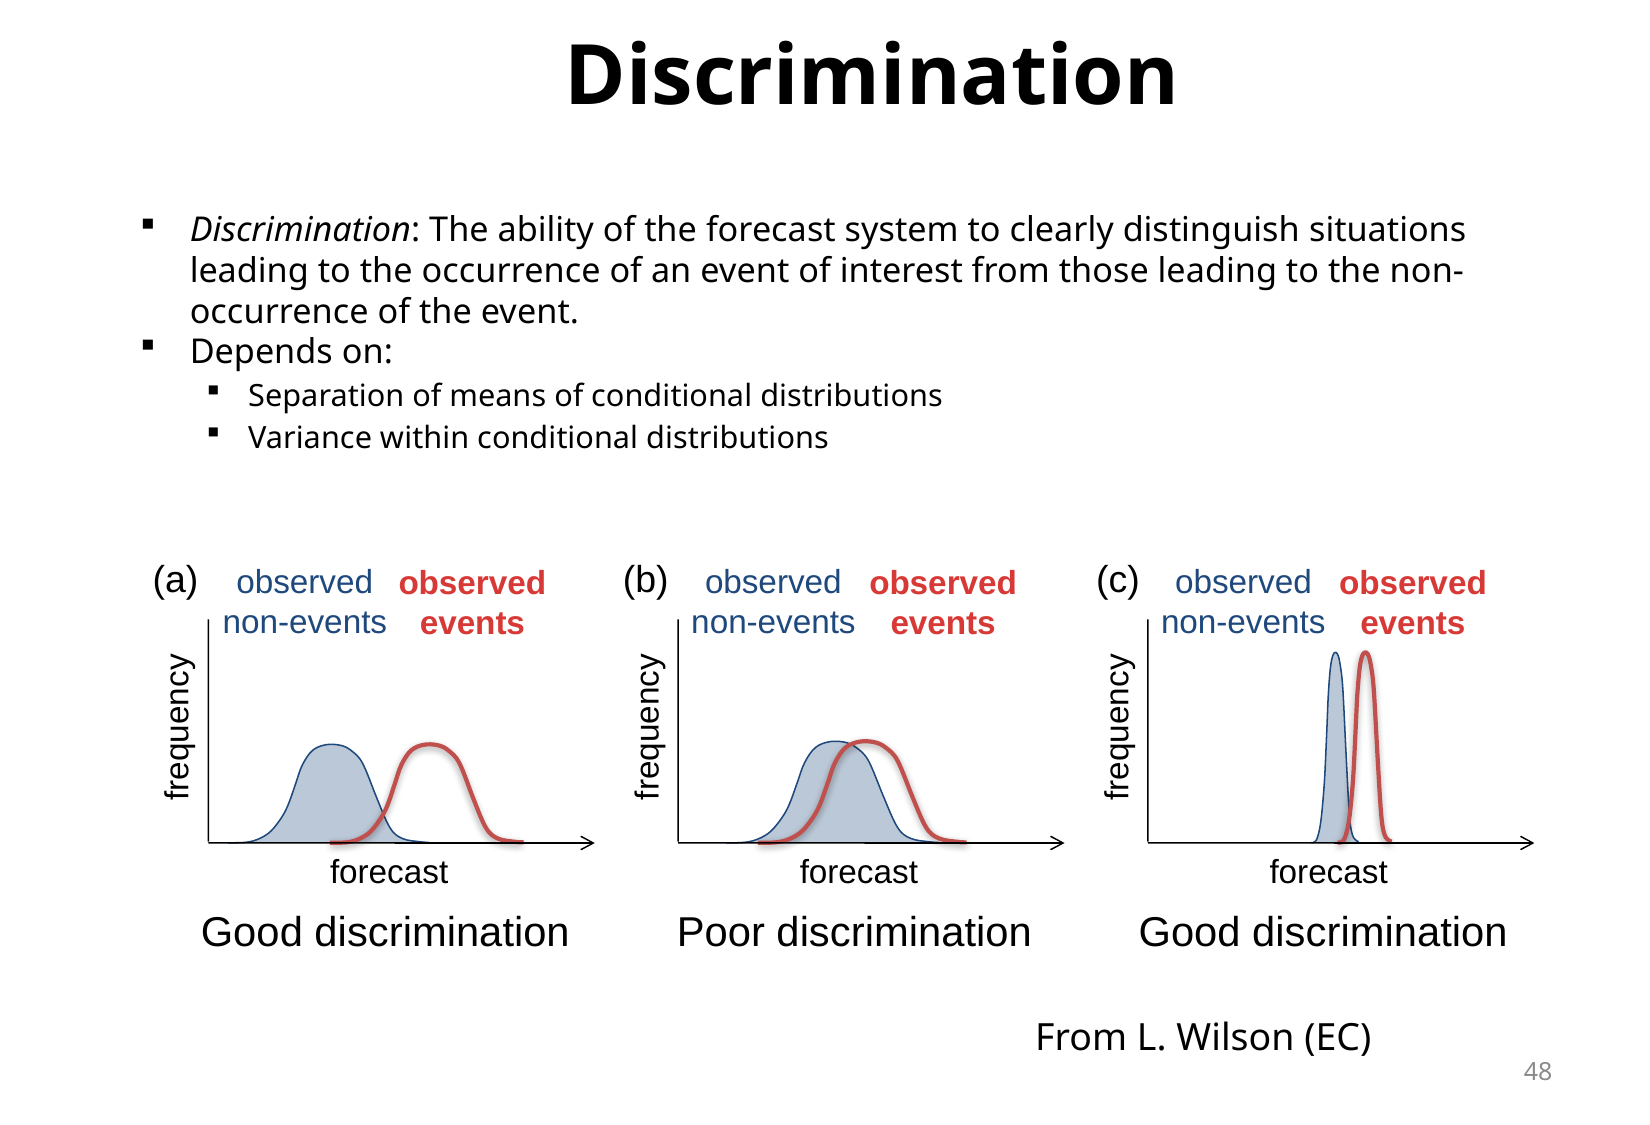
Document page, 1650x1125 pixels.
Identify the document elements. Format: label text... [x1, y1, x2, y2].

title Discrimination [174, 0, 1570, 142]
text_box From L. Wilson (EC) [1020, 1005, 1387, 1065]
text_box (a) [138, 547, 214, 608]
text_box (c) [1081, 547, 1155, 608]
slide_number 48 [1182, 1042, 1568, 1103]
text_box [617, 553, 1065, 899]
text_box Good discrimination [185, 906, 585, 963]
text_box (b) [608, 547, 684, 608]
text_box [1087, 553, 1535, 899]
list Discrimination: The ability of the forecast system to clearly distinguish situations leading to the occurrence of an event of interest from those leading to the non-occurrence of the event. Depends on: Separation of means of conditional distributions Variance within conditional distributions [125, 200, 1595, 463]
text_box Good discrimination [1123, 906, 1523, 963]
text_box Poor discrimination [662, 906, 1048, 963]
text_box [147, 553, 595, 899]
